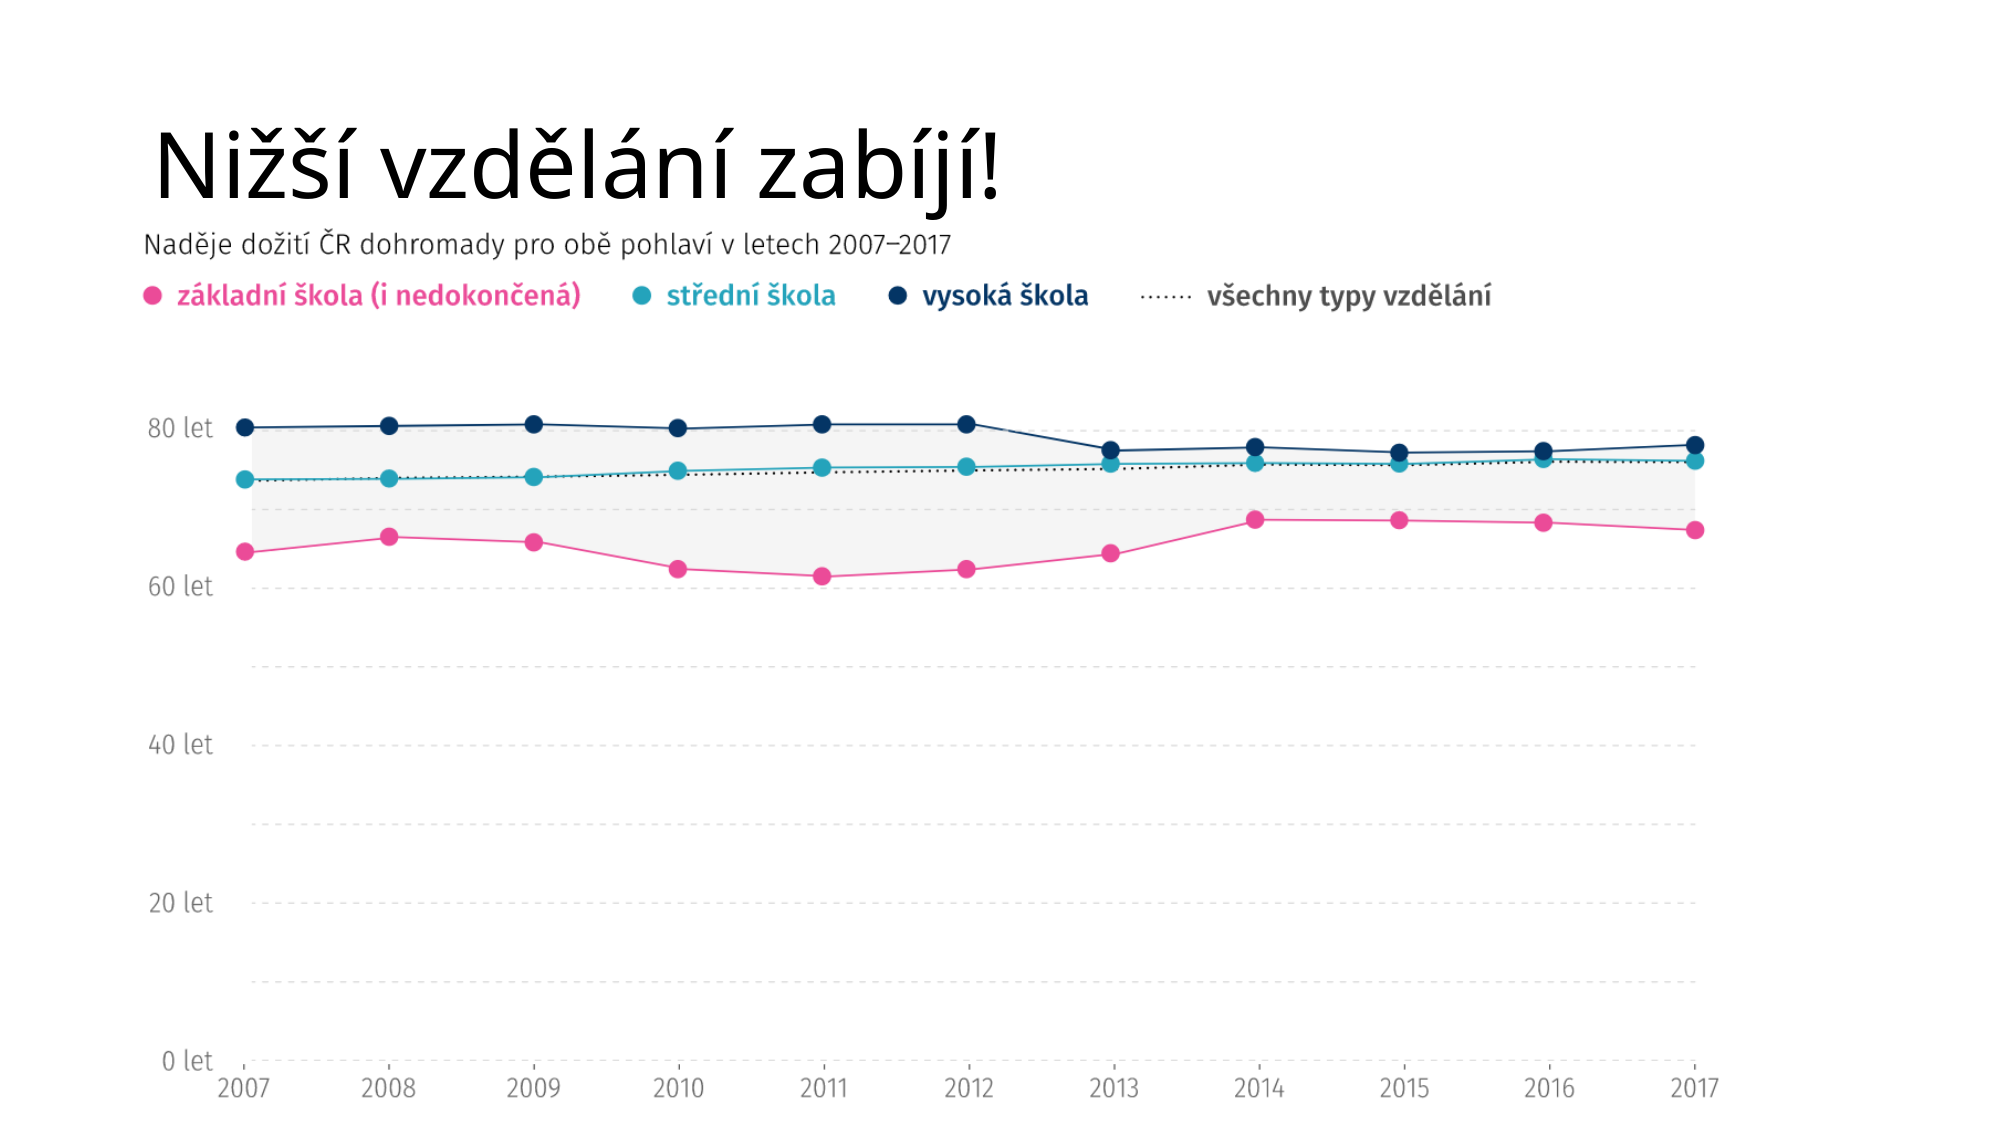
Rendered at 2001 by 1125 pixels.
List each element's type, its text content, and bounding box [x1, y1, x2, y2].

picture [137, 225, 1735, 1125]
title Nižší vzdělání zabíjí! [137, 59, 1863, 278]
